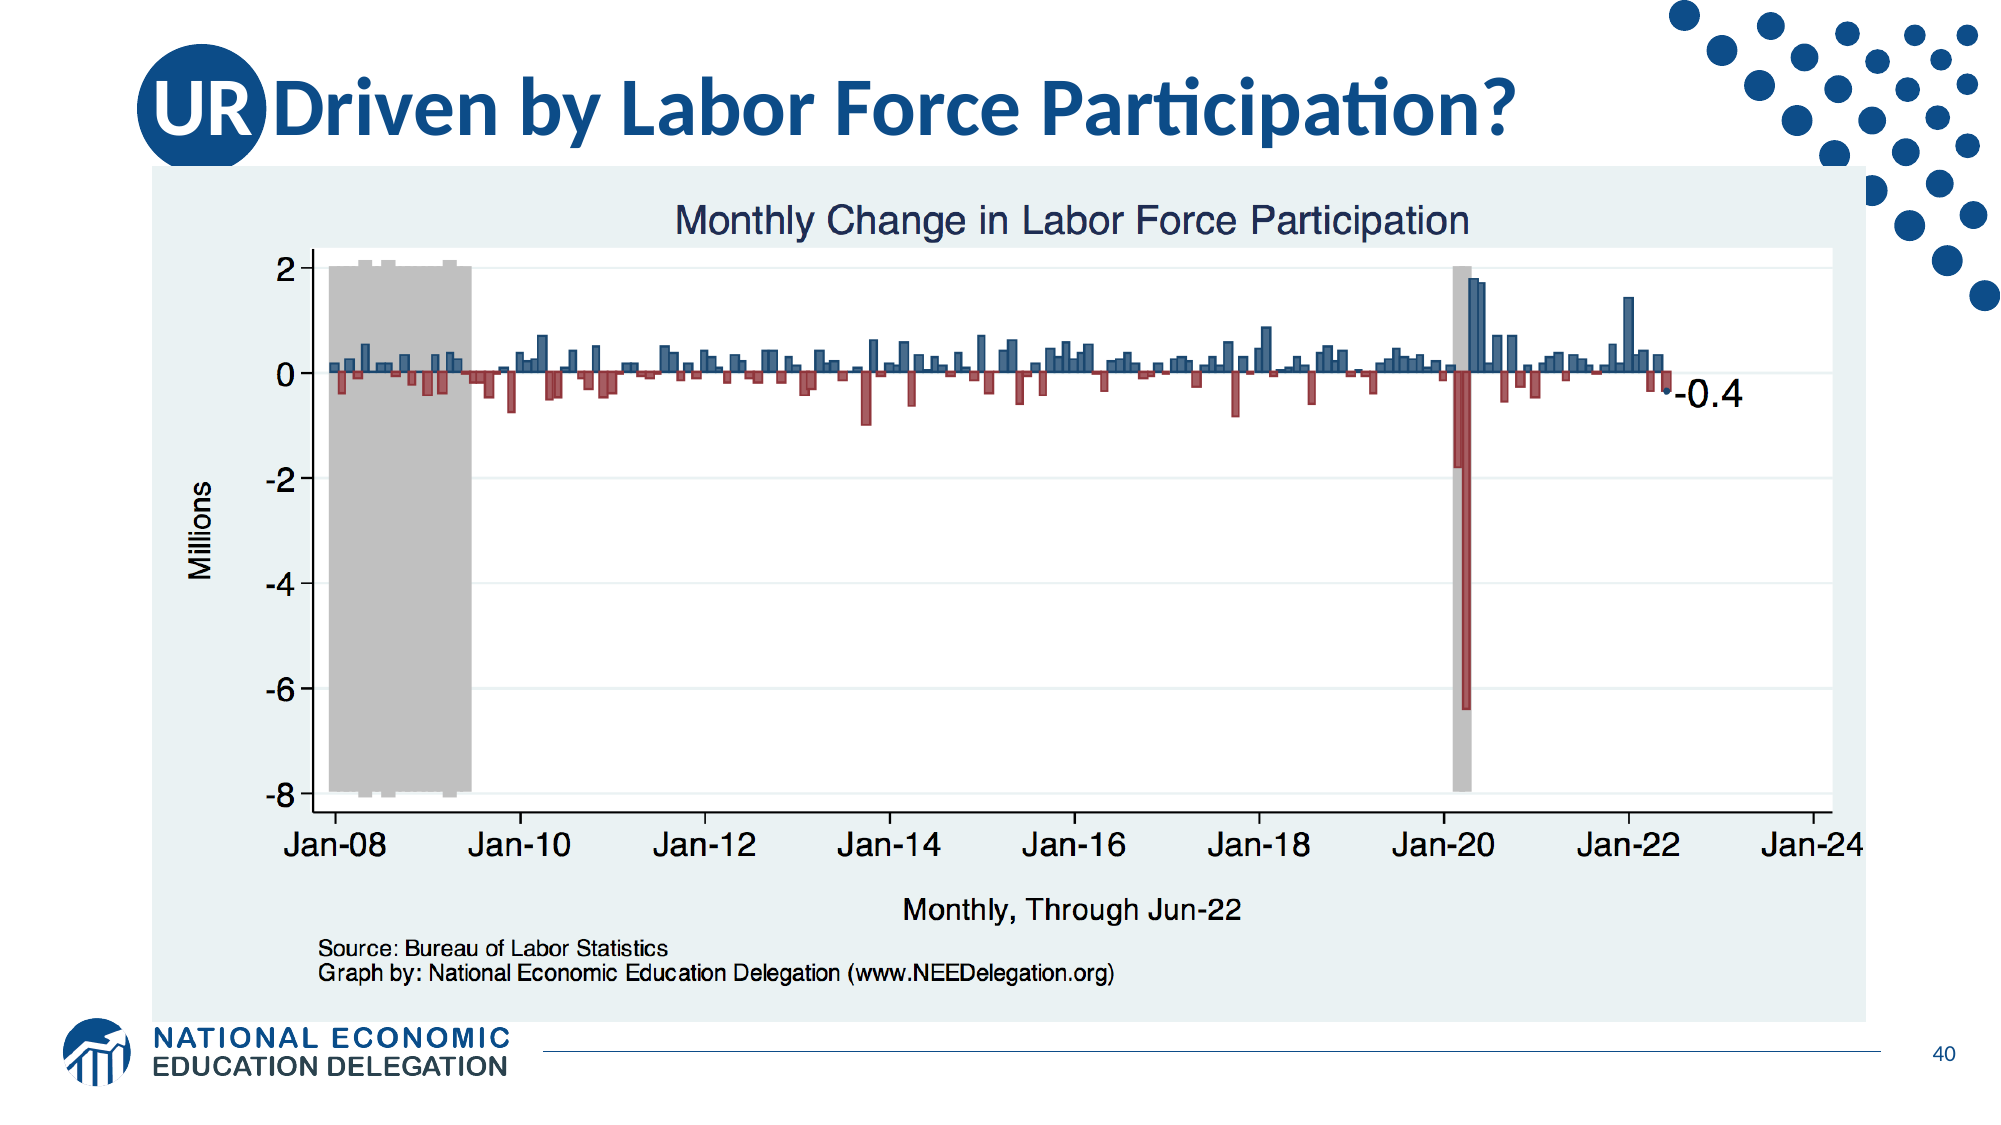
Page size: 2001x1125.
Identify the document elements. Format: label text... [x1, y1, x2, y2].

slide_number 40 [1521, 1022, 1972, 1082]
picture [55, 1013, 520, 1091]
title UR Driven by Labor Force Participation? [137, 0, 1863, 218]
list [152, 166, 1863, 1022]
